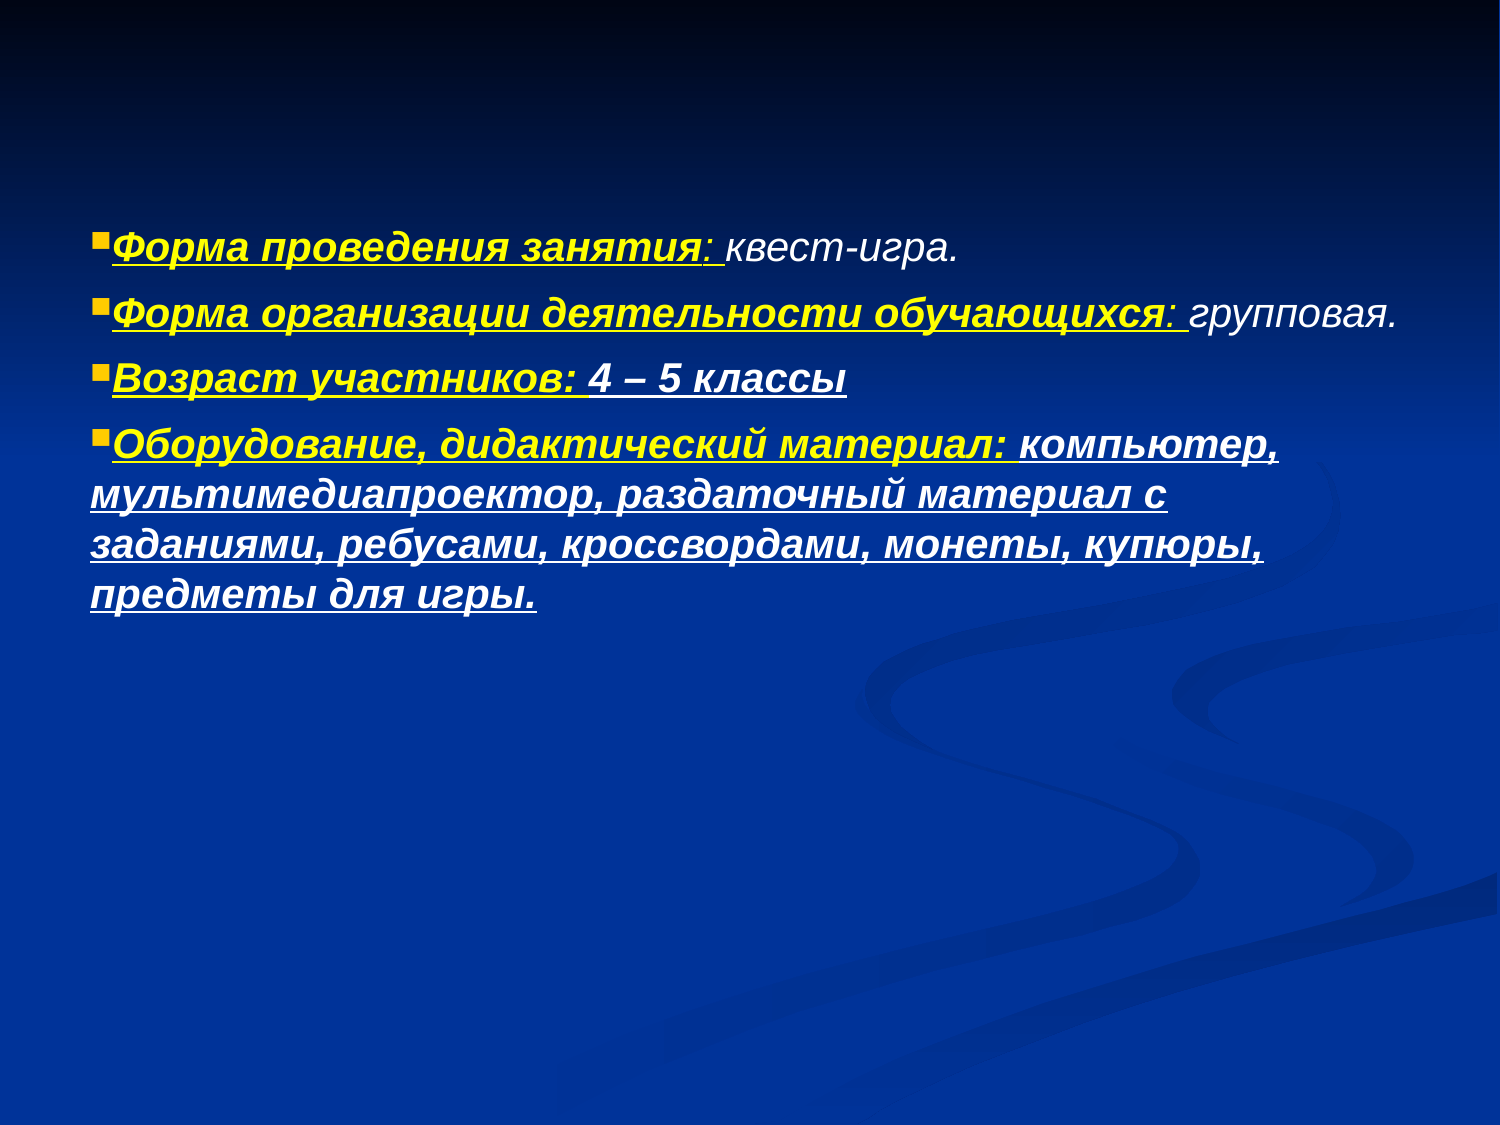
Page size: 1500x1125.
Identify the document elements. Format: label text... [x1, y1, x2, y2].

list Форма проведения занятия: квест-игра. Форма организации деятельности обучающихся: групповая. Возраст участников: 4 – 5 классы Оборудование, дидактический материал: компьютер, мультимедиапроектор, раздаточный материал с заданиями, ребусами, кроссвордами, монеты, купюры, предметы для игры. [74, 212, 1426, 1051]
